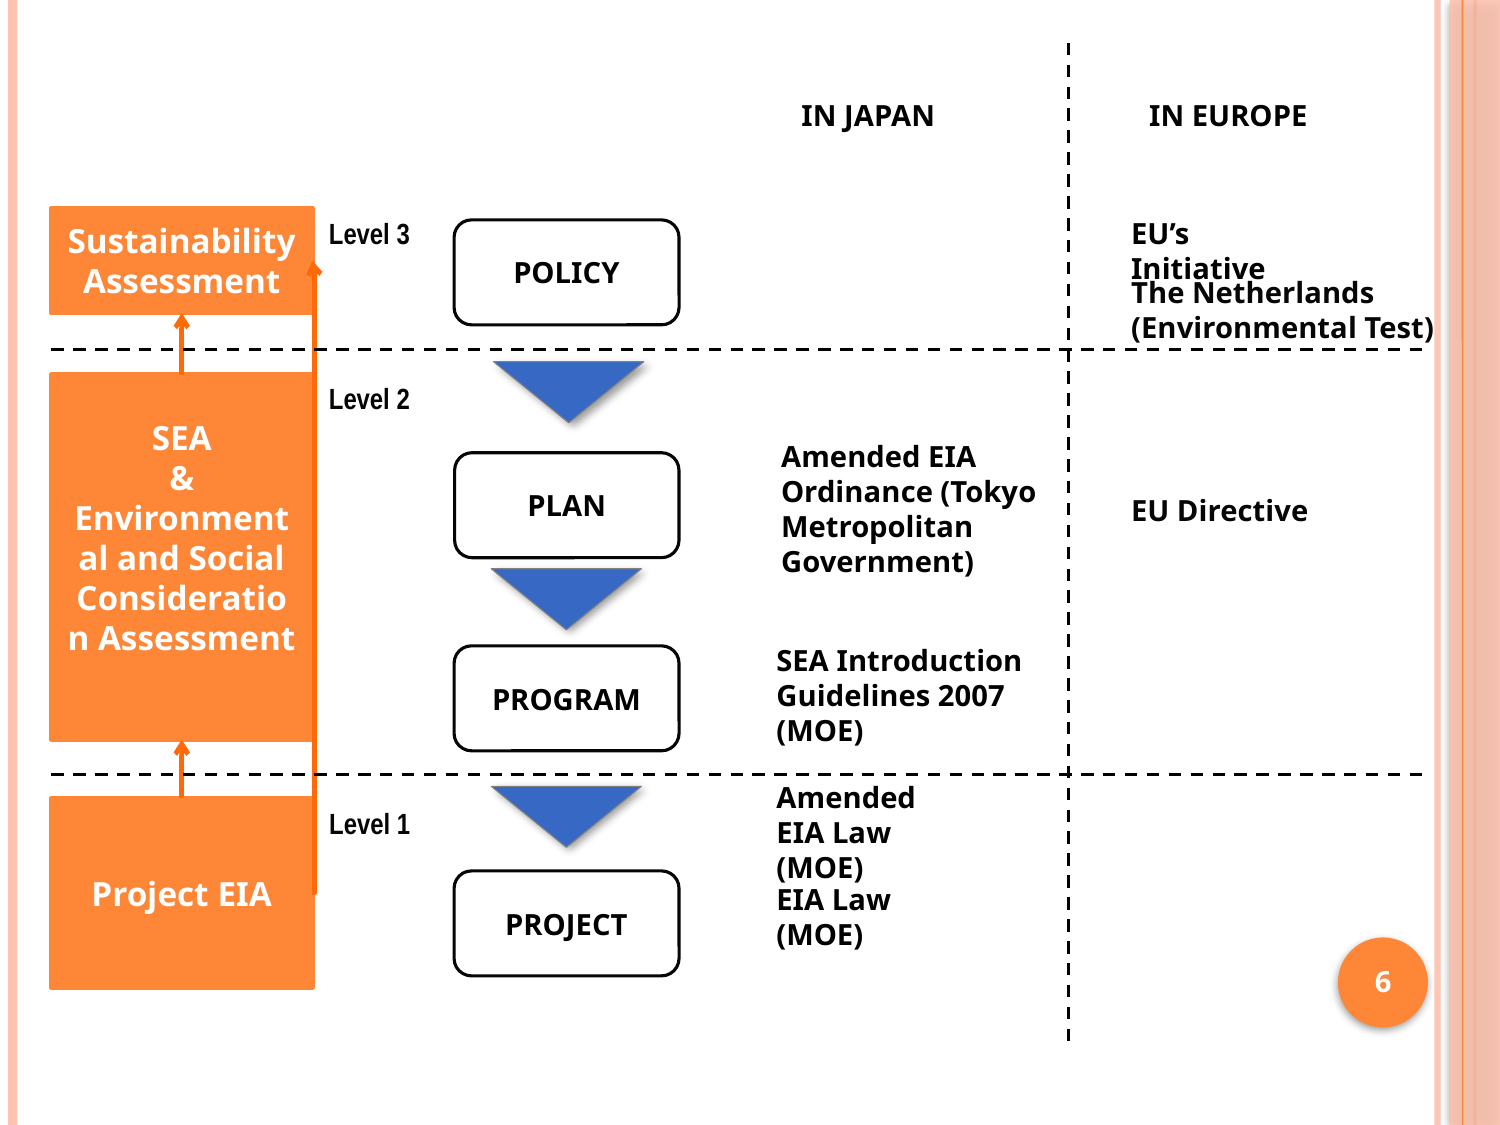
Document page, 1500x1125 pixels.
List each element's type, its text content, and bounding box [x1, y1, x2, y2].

text_box Sustainability Assessment [51, 208, 313, 313]
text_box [311, 260, 315, 346]
text_box SEA Introduction Guidelines 2007 (MOE) [761, 635, 1058, 755]
text_box Amended EIA Law (MOE) [761, 784, 987, 892]
text_box EU Directive [1116, 484, 1412, 535]
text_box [311, 784, 315, 894]
text_box PLAN [452, 450, 682, 560]
text_box Level 1 [321, 798, 462, 849]
text_box EU’s Initiative [1116, 208, 1341, 293]
text_box Level 2 [321, 372, 462, 423]
slide_number 6 [1333, 940, 1434, 1027]
text_box IN EUROPE [1075, 89, 1383, 140]
text_box EIA Law (MOE) [761, 892, 986, 959]
text_box [489, 566, 644, 632]
text_box Amended EIA Ordinance (Tokyo Metropolitan Government) [766, 430, 1062, 586]
text_box Level 3 [313, 208, 462, 258]
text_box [311, 359, 315, 771]
text_box PROGRAM [451, 643, 682, 753]
text_box [491, 359, 646, 425]
text_box [489, 784, 644, 849]
text_box The Netherlands (Environmental Test) [1116, 267, 1459, 352]
text_box PROJECT [451, 868, 682, 978]
text_box IN JAPAN [714, 89, 1023, 140]
text_box SEA & Environmental and Social Consideration Assessment [51, 374, 305, 740]
text_box Project EIA [51, 798, 313, 988]
text_box POLICY [451, 217, 682, 327]
